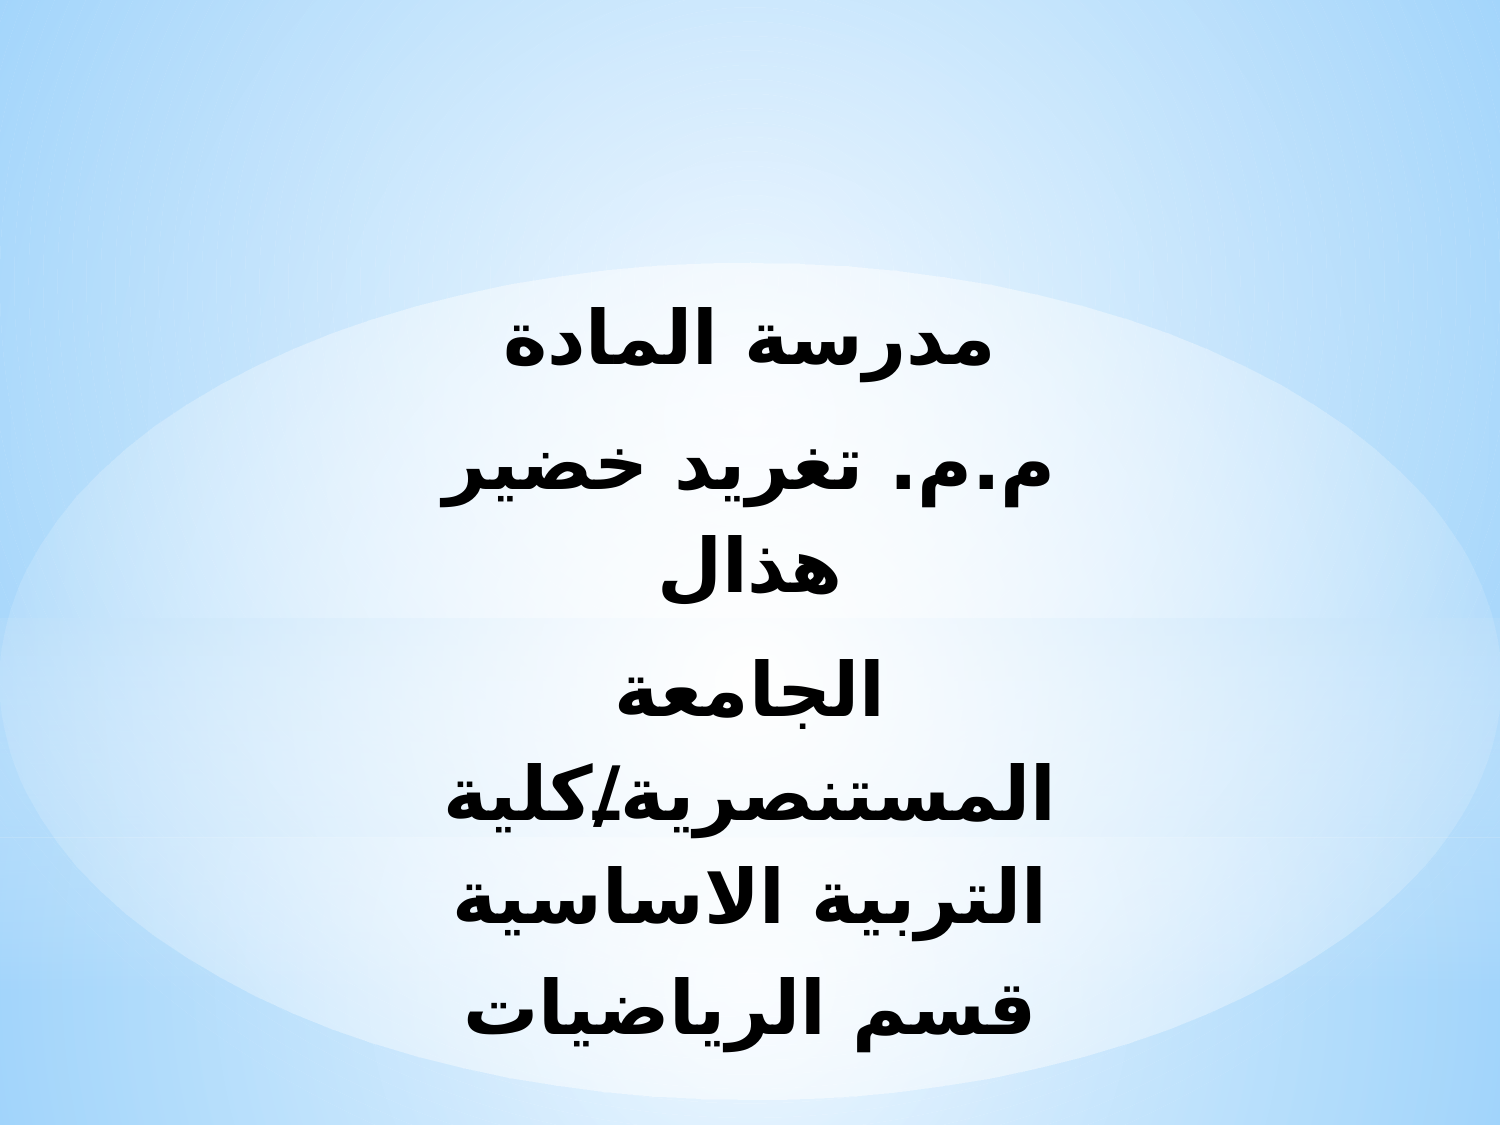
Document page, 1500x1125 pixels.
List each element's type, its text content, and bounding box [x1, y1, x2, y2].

text_box مدرسة المادة م.م. تغريد خضير هذال الجامعة المستنصرية/كلية التربية الاساسية قسم الرياضيات [374, 268, 1125, 1057]
